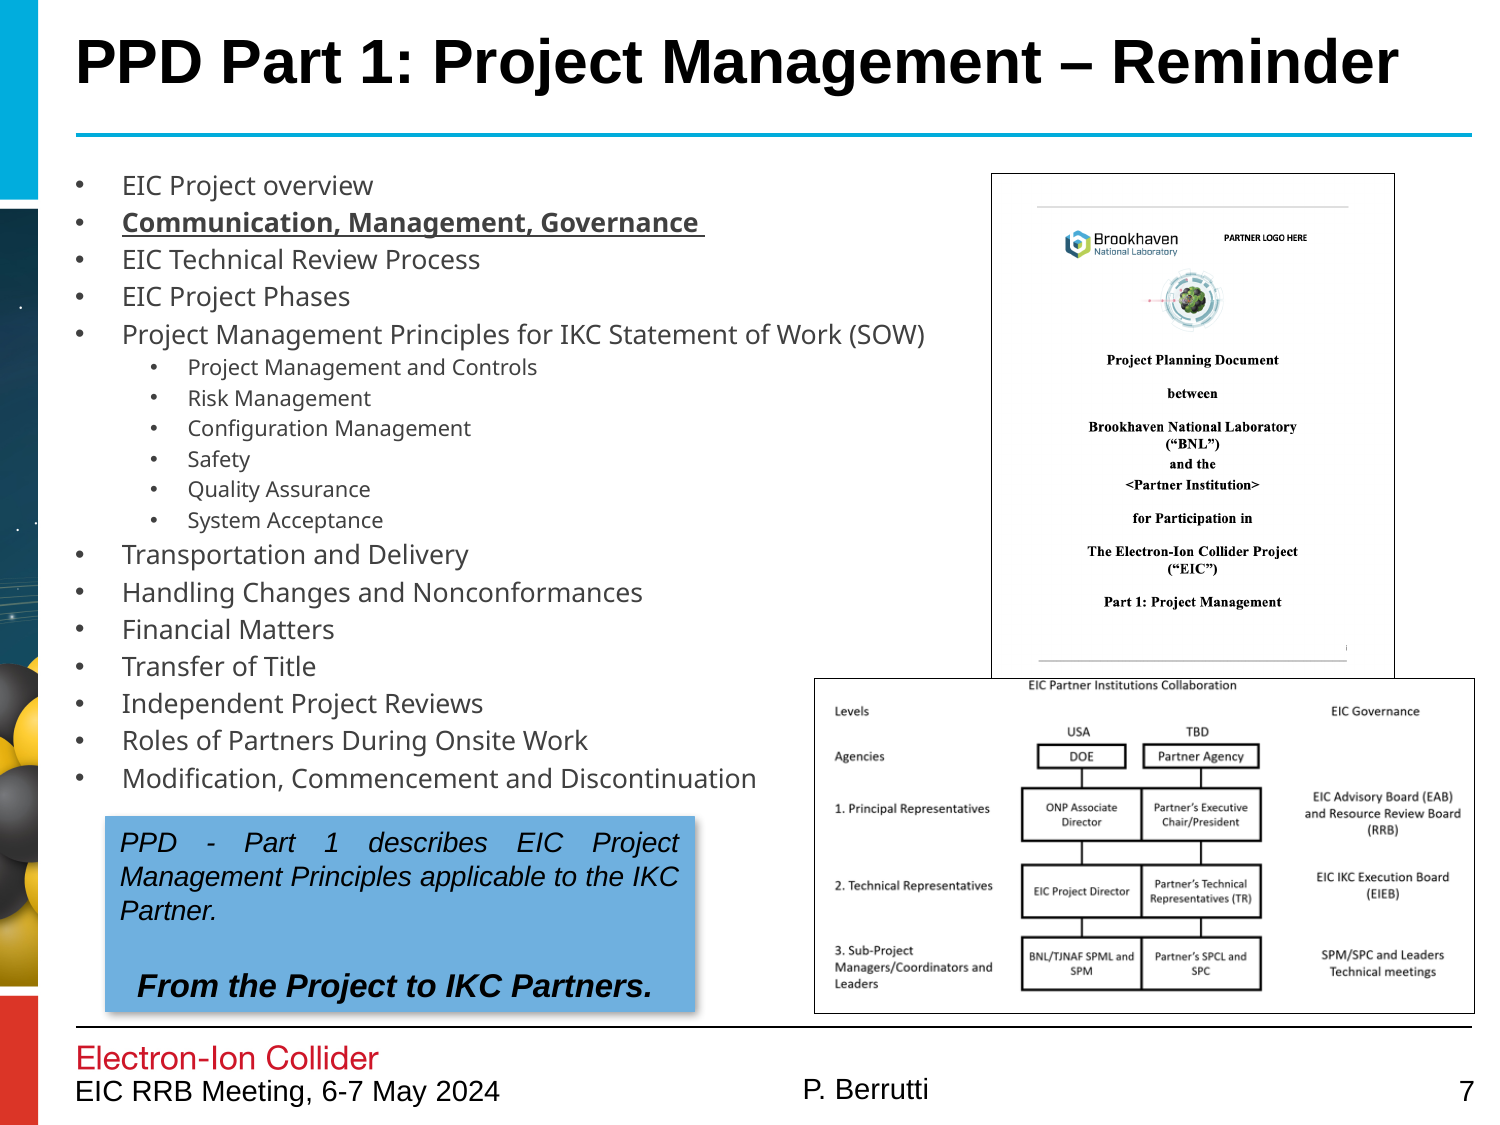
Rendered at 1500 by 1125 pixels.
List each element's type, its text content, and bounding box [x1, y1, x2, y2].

title PPD Part 1: Project Management – Reminder [60, 13, 1475, 114]
text_box EIC Project overview Communication, Management, Governance EIC Technical Review Process EIC Project Phases Project Management Principles for IKC Statement of Work (SOW) Project Management and Controls Risk Management Configuration Management Safety Quality Assurance System Acceptance Transportation and Delivery Handling Changes and Nonconformances Financial Matters Transfer of Title Independent Project Reviews Roles of Partners During Onsite Work Modification, Commencement and Discontinuation [0, 168, 1416, 753]
picture [0, 0, 1500, 1125]
text_box PPD - Part 1 describes EIC Project Management Principles applicable to the IKC Partner. From the Project to IKC Partners. [105, 816, 695, 1012]
